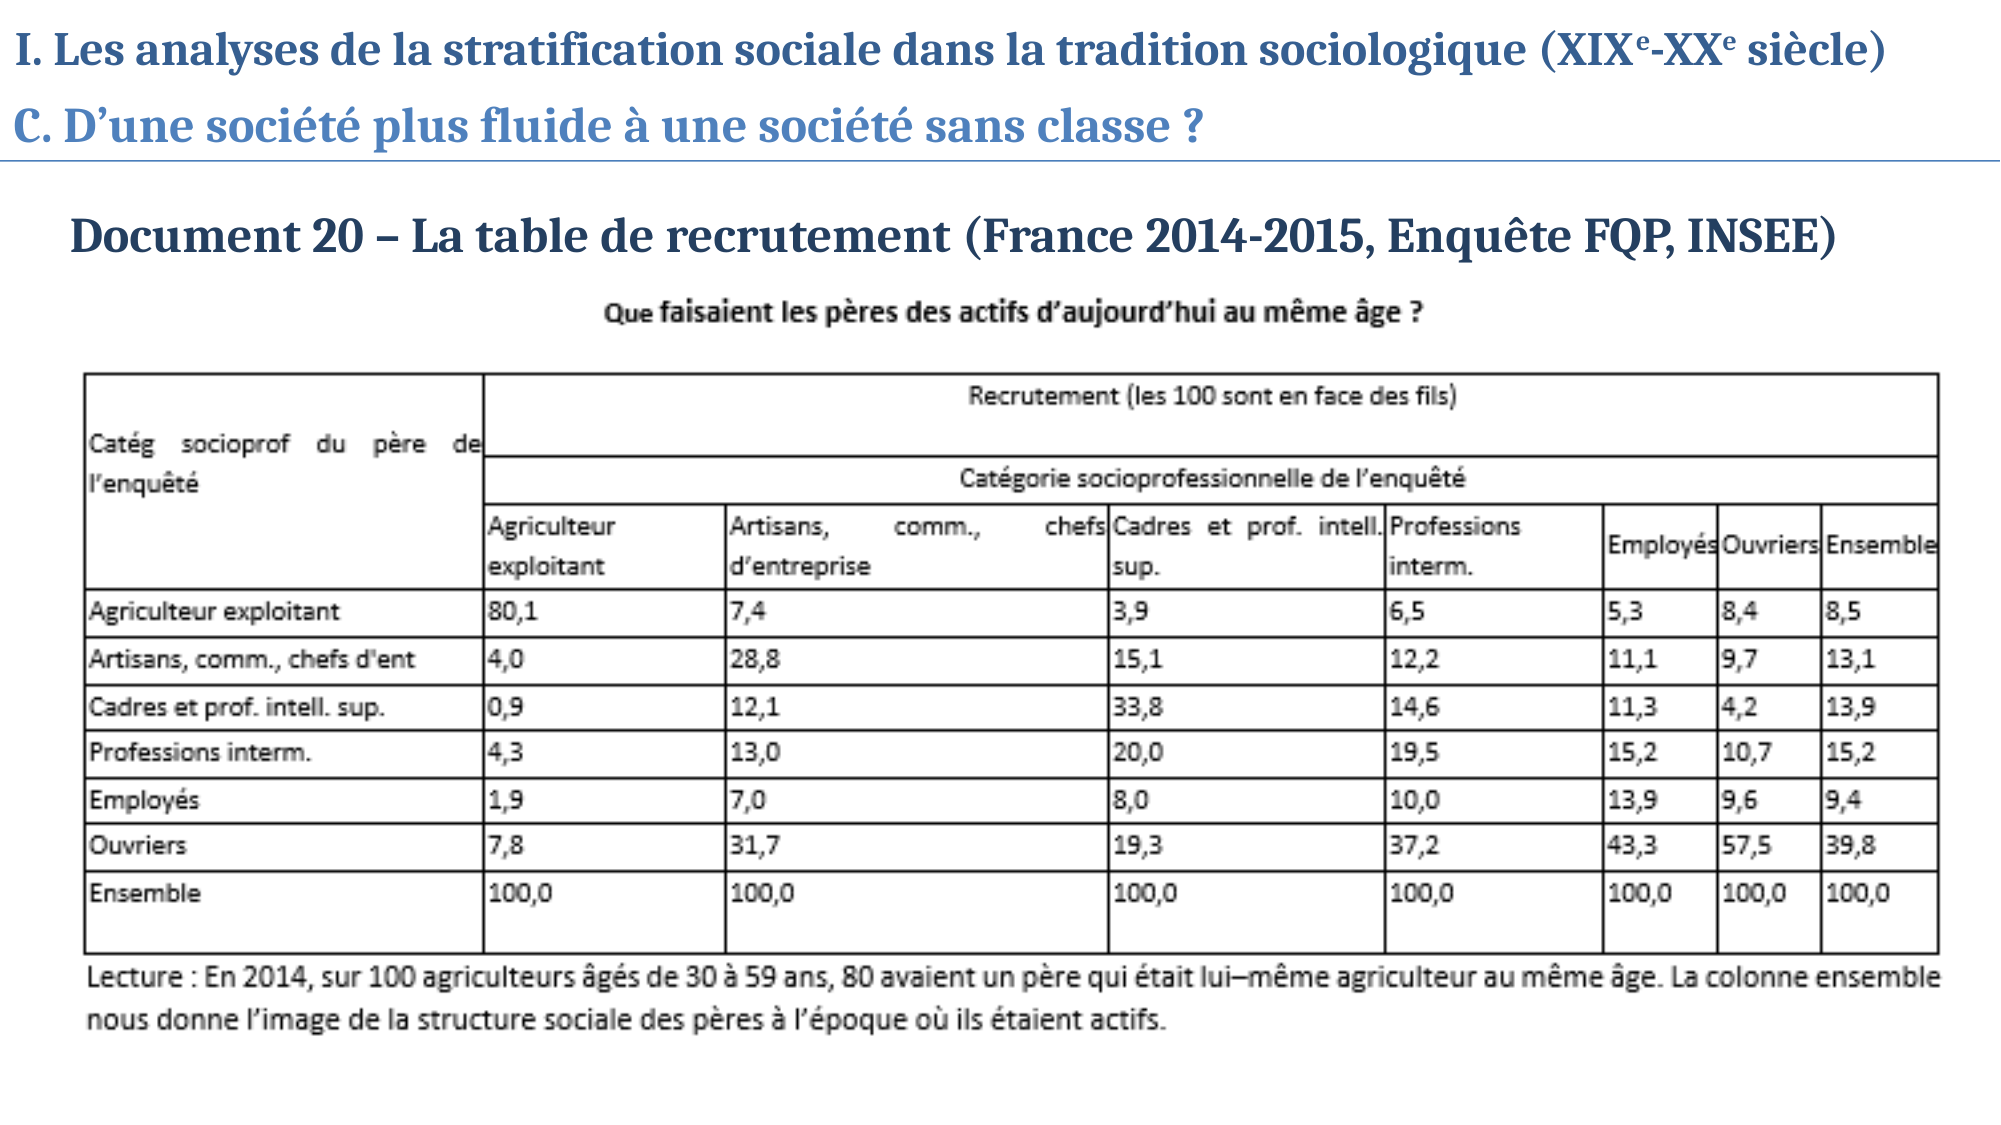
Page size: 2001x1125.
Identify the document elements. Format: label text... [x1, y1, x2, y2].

text_box Document 20 – La table de recrutement (France 2014-2015, Enquête FQP, INSEE) [54, 186, 1945, 271]
text_box C. D’une société plus fluide à une société sans classe ? [0, 76, 1945, 160]
text_box I. Les analyses de la stratification sociale dans la tradition sociologique (XIXe-XXe siècle) [0, 1, 2000, 82]
picture [55, 290, 1975, 1049]
